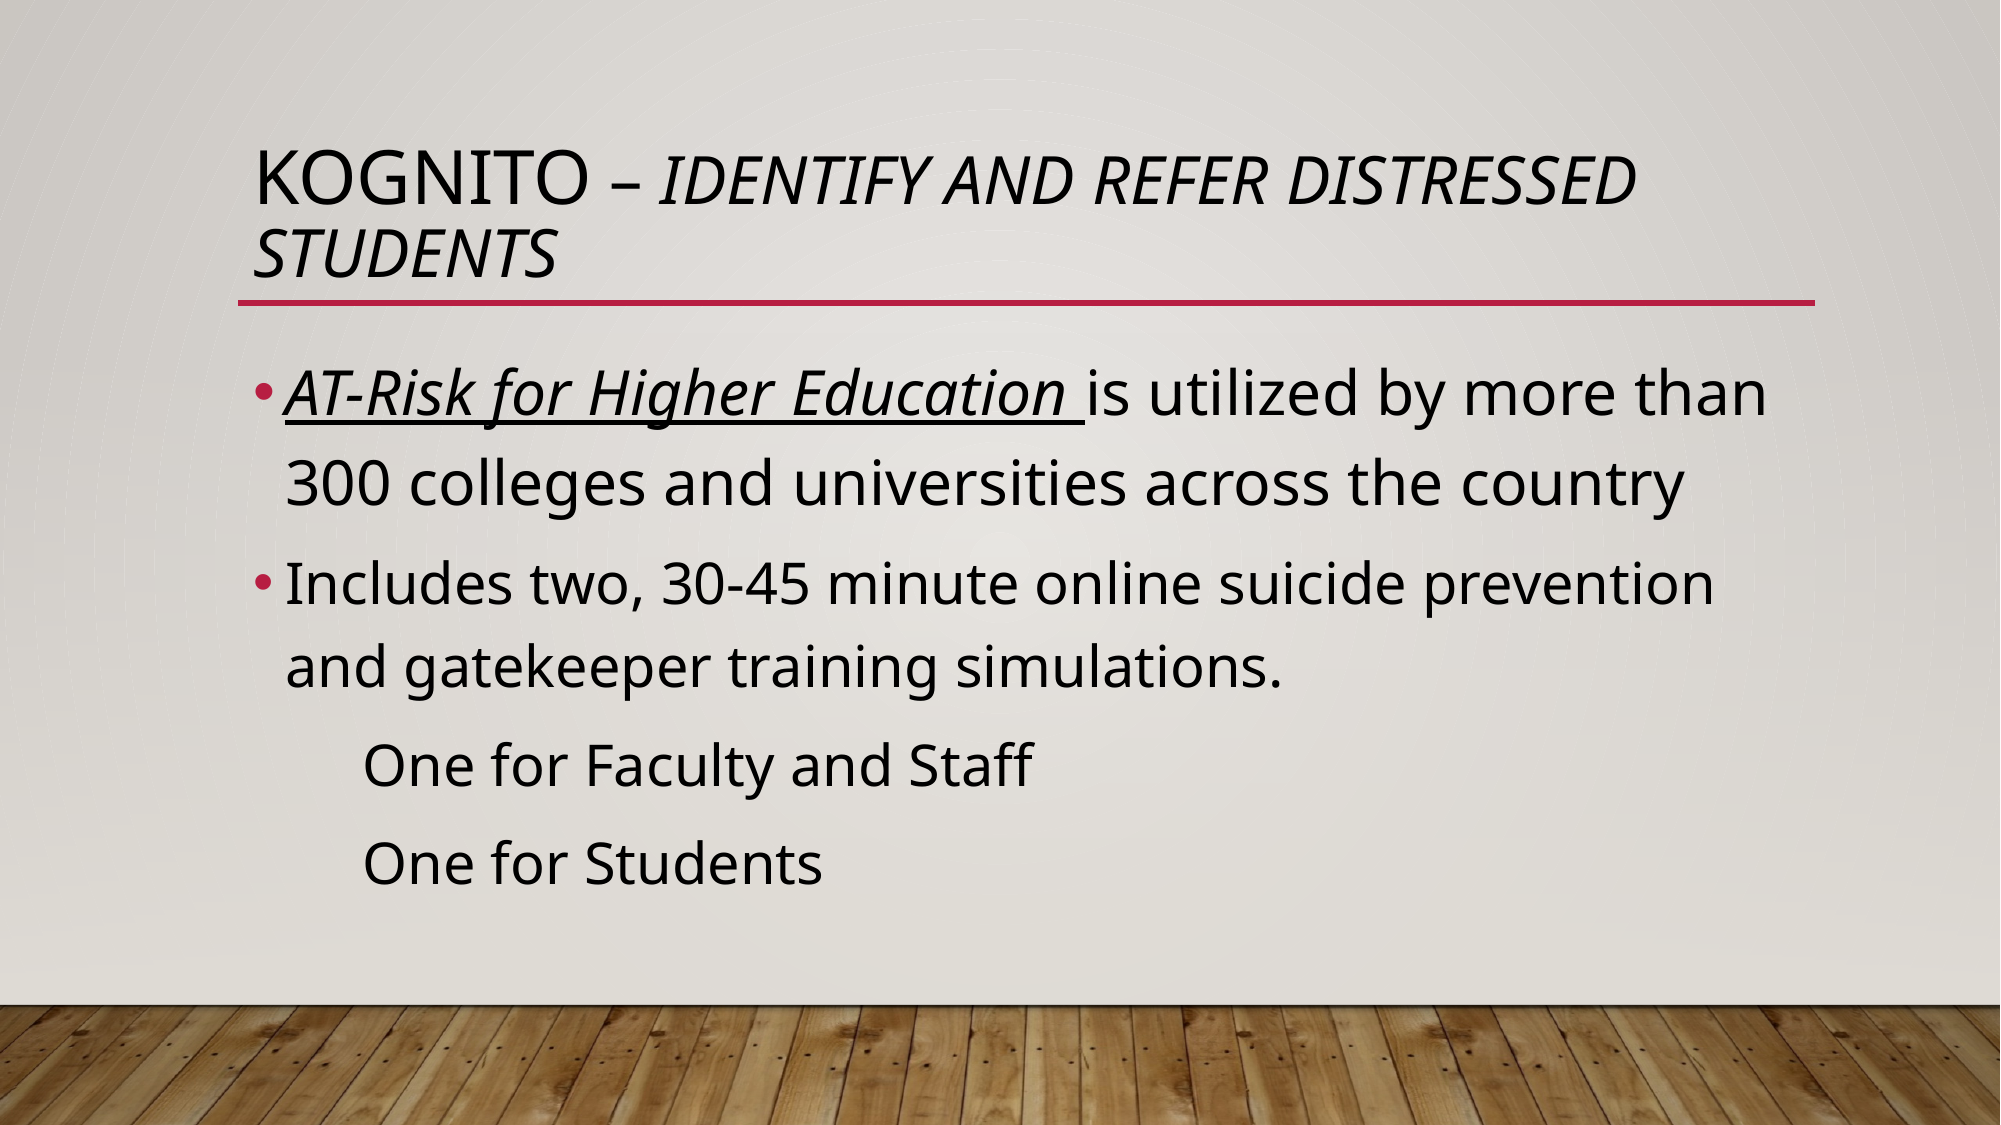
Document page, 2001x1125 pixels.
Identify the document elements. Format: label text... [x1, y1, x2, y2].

list AT-Risk for Higher Education is utilized by more than 300 colleges and universities across the country Includes two, 30-45 minute online suicide prevention and gatekeeper training simulations. One for Faculty and Staff One for Students [238, 330, 1814, 958]
title Kognito – Identify and Refer Distressed Students [238, 131, 1814, 305]
picture [0, 1005, 2000, 1125]
